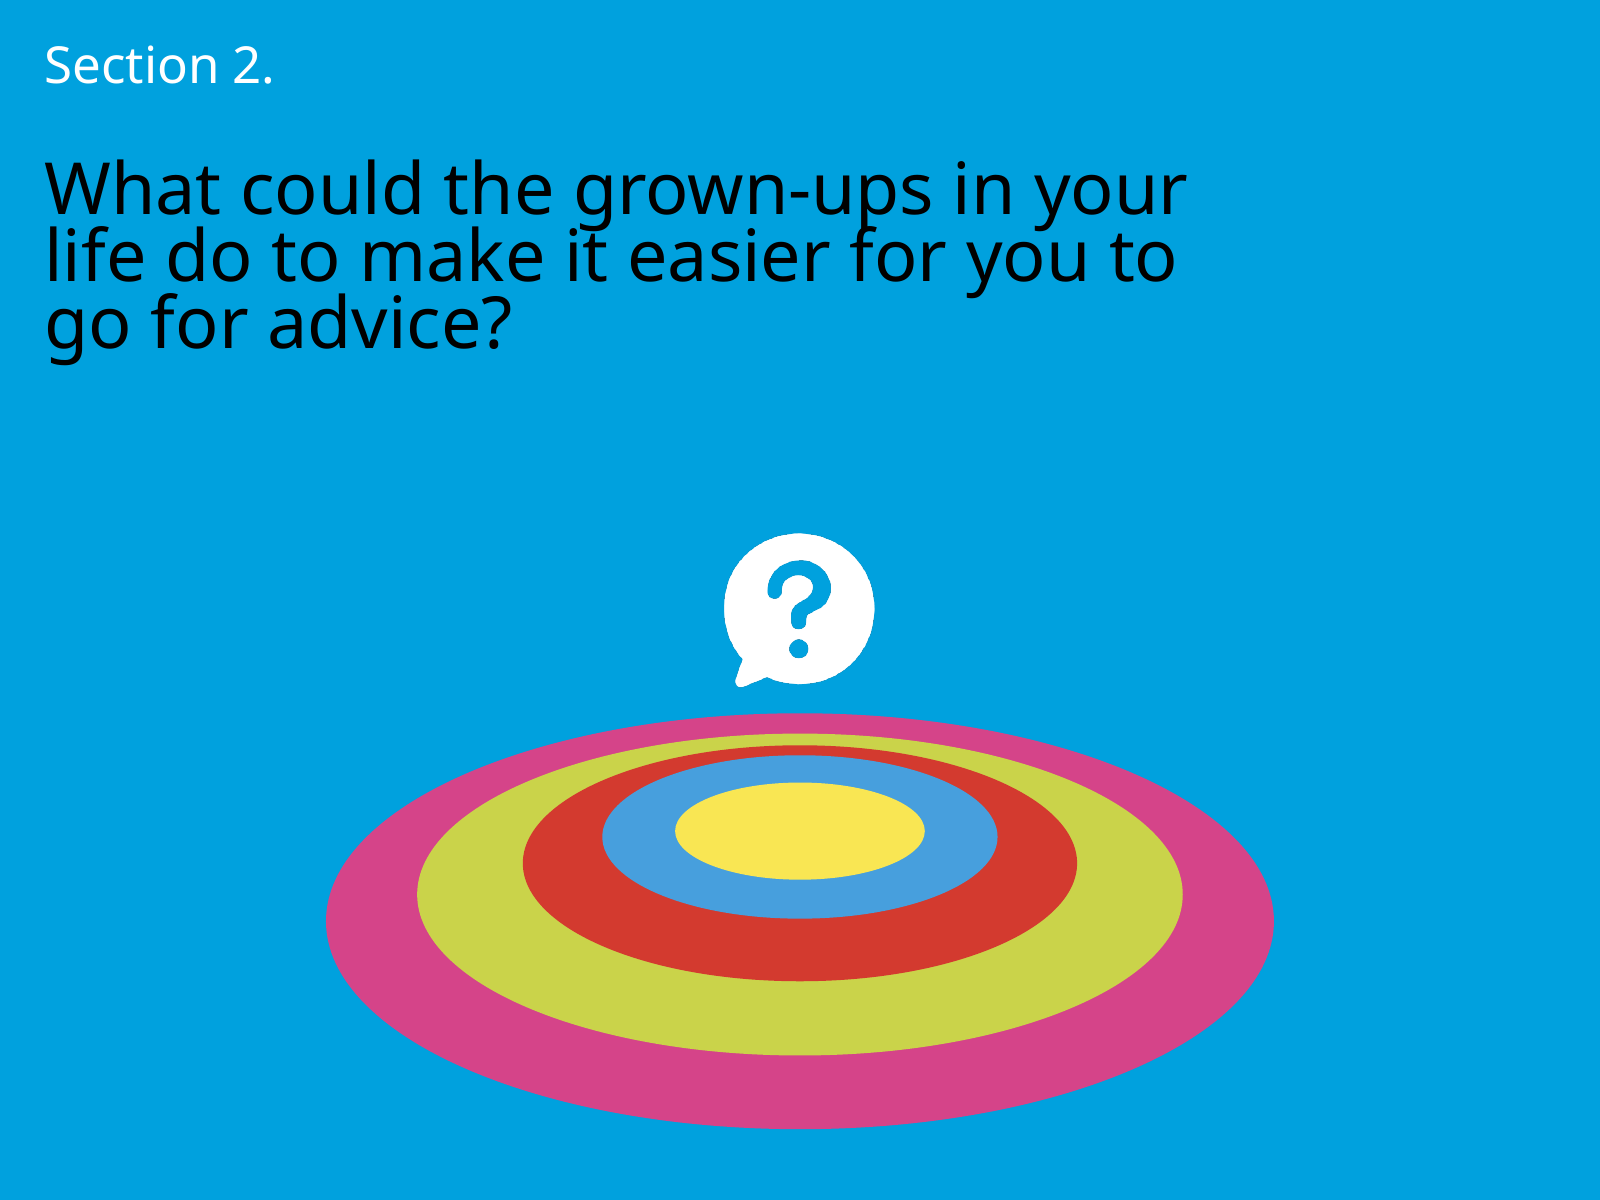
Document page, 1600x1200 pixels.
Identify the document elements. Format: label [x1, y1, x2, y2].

text_box [416, 733, 1184, 1056]
text_box [0, 0, 1600, 1200]
text_box [325, 713, 1275, 1130]
text_box [522, 745, 1078, 982]
text_box [602, 754, 998, 919]
text_box [674, 782, 926, 880]
